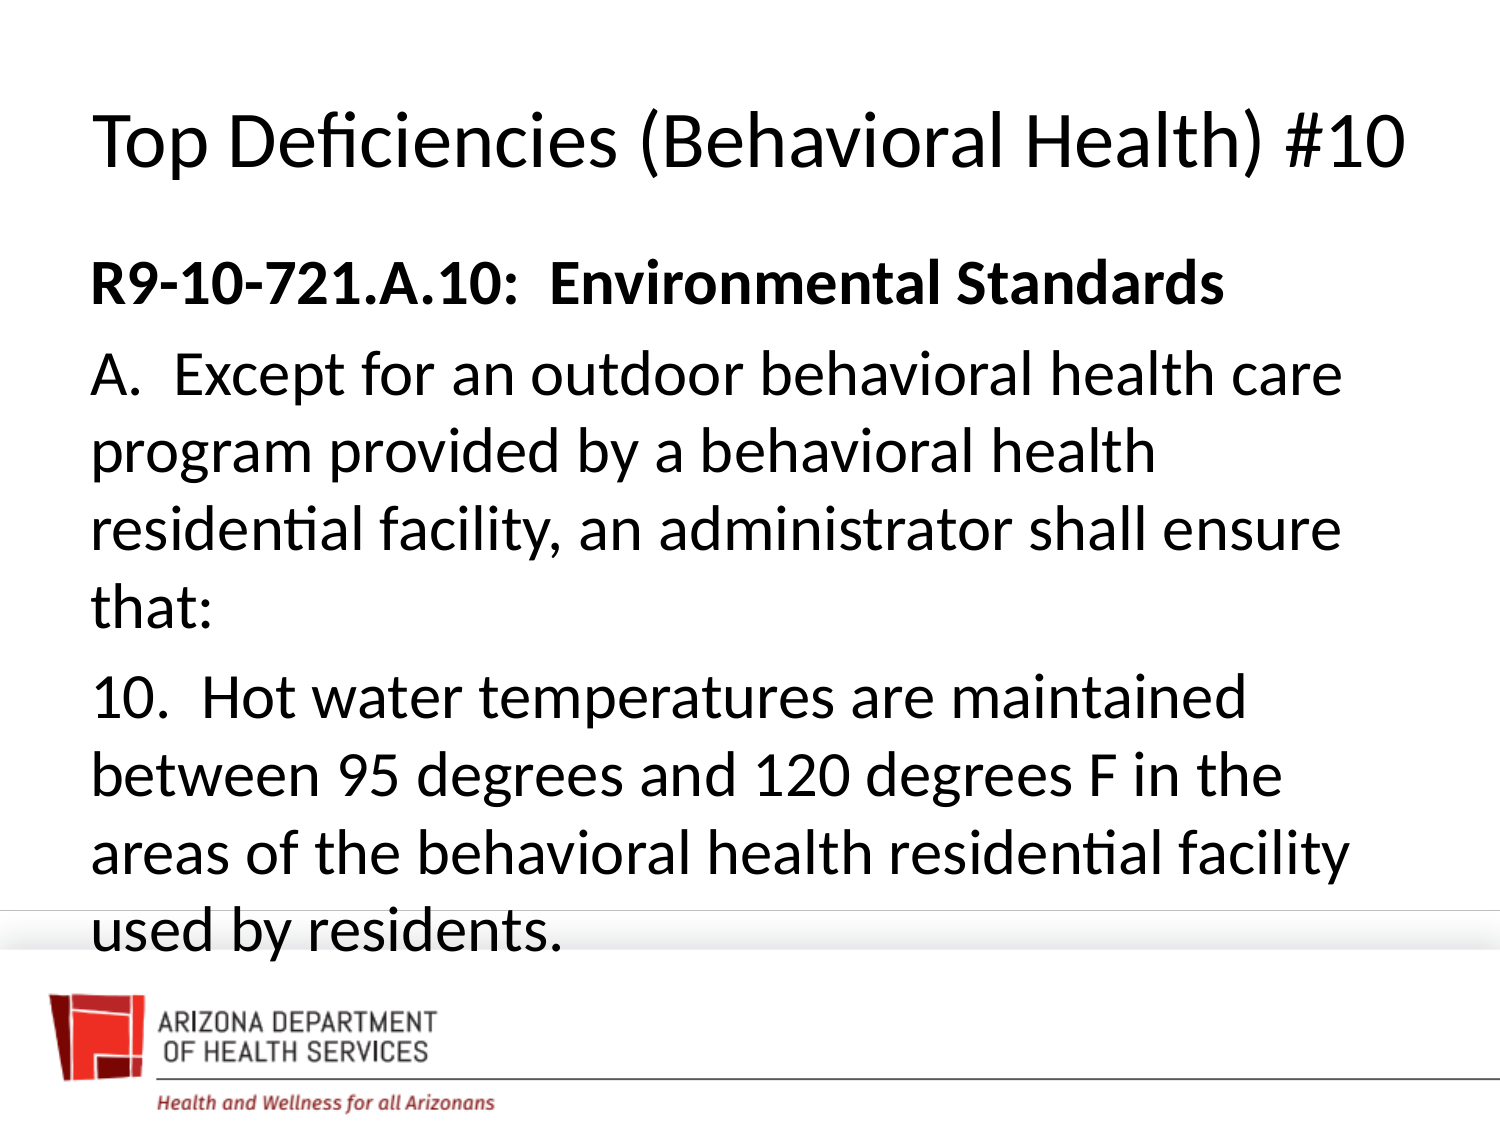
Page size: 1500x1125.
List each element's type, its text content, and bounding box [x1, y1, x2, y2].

title Top Deficiencies (Behavioral Health) #10 [54, 41, 1447, 230]
list R9-10-721.A.10: Environmental Standards A. Except for an outdoor behavioral health care program provided by a behavioral health residential facility, an administrator shall ensure that: 10. Hot water temperatures are maintained between 95 degrees and 120 degrees F in the areas of the behavioral health residential facility used by residents. [75, 232, 1425, 975]
